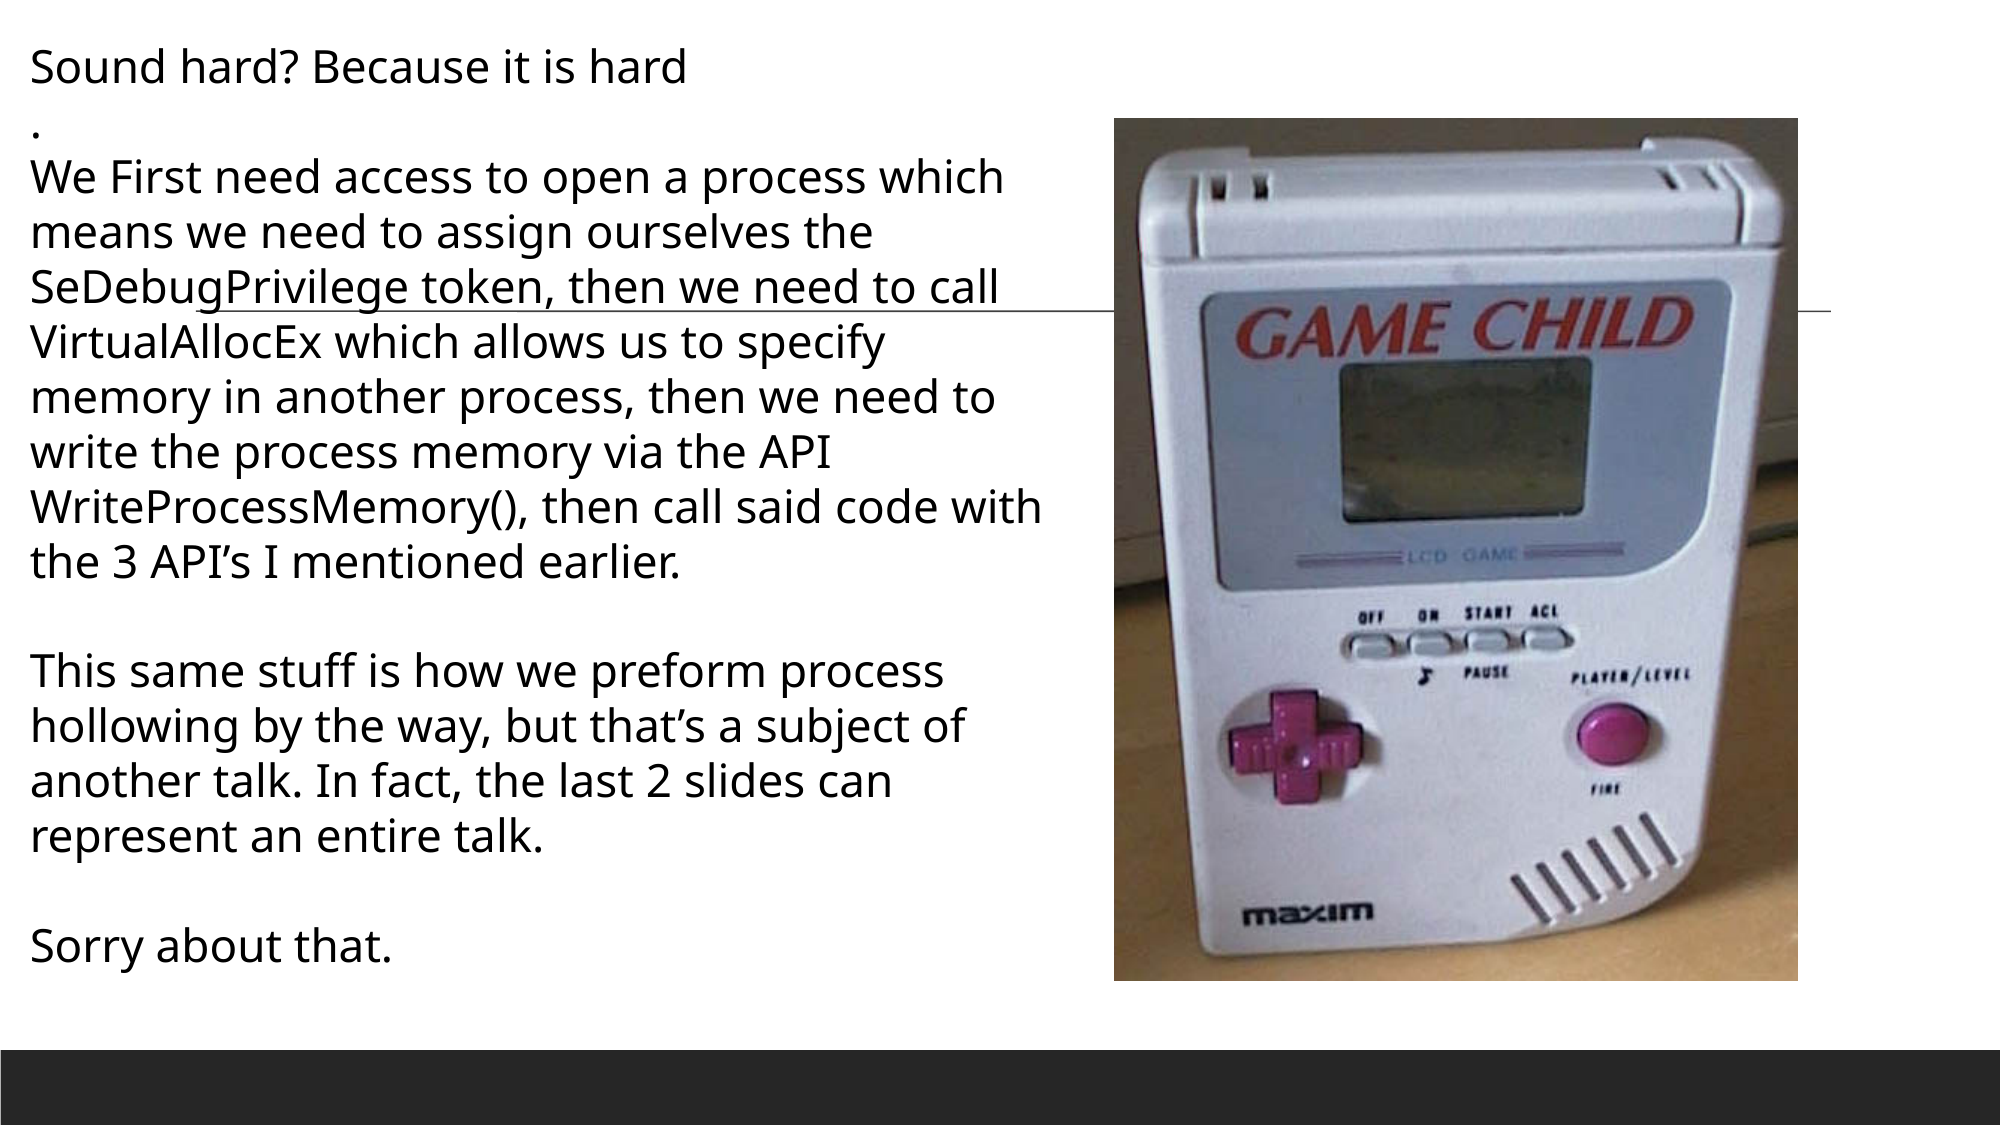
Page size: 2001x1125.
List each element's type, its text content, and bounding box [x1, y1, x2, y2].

picture [1114, 118, 1798, 981]
text_box Sound hard? Because it is hard . We First need access to open a process which means we need to assign ourselves the SeDebugPrivilege token, then we need to call VirtualAllocEx which allows us to specify memory in another process, then we need to write the process memory via the API WriteProcessMemory(), then call said code with the 3 API’s I mentioned earlier. This same stuff is how we preform process hollowing by the way, but that’s a subject of another talk. In fact, the last 2 slides can represent an entire talk. Sorry about that. [14, 29, 1065, 980]
